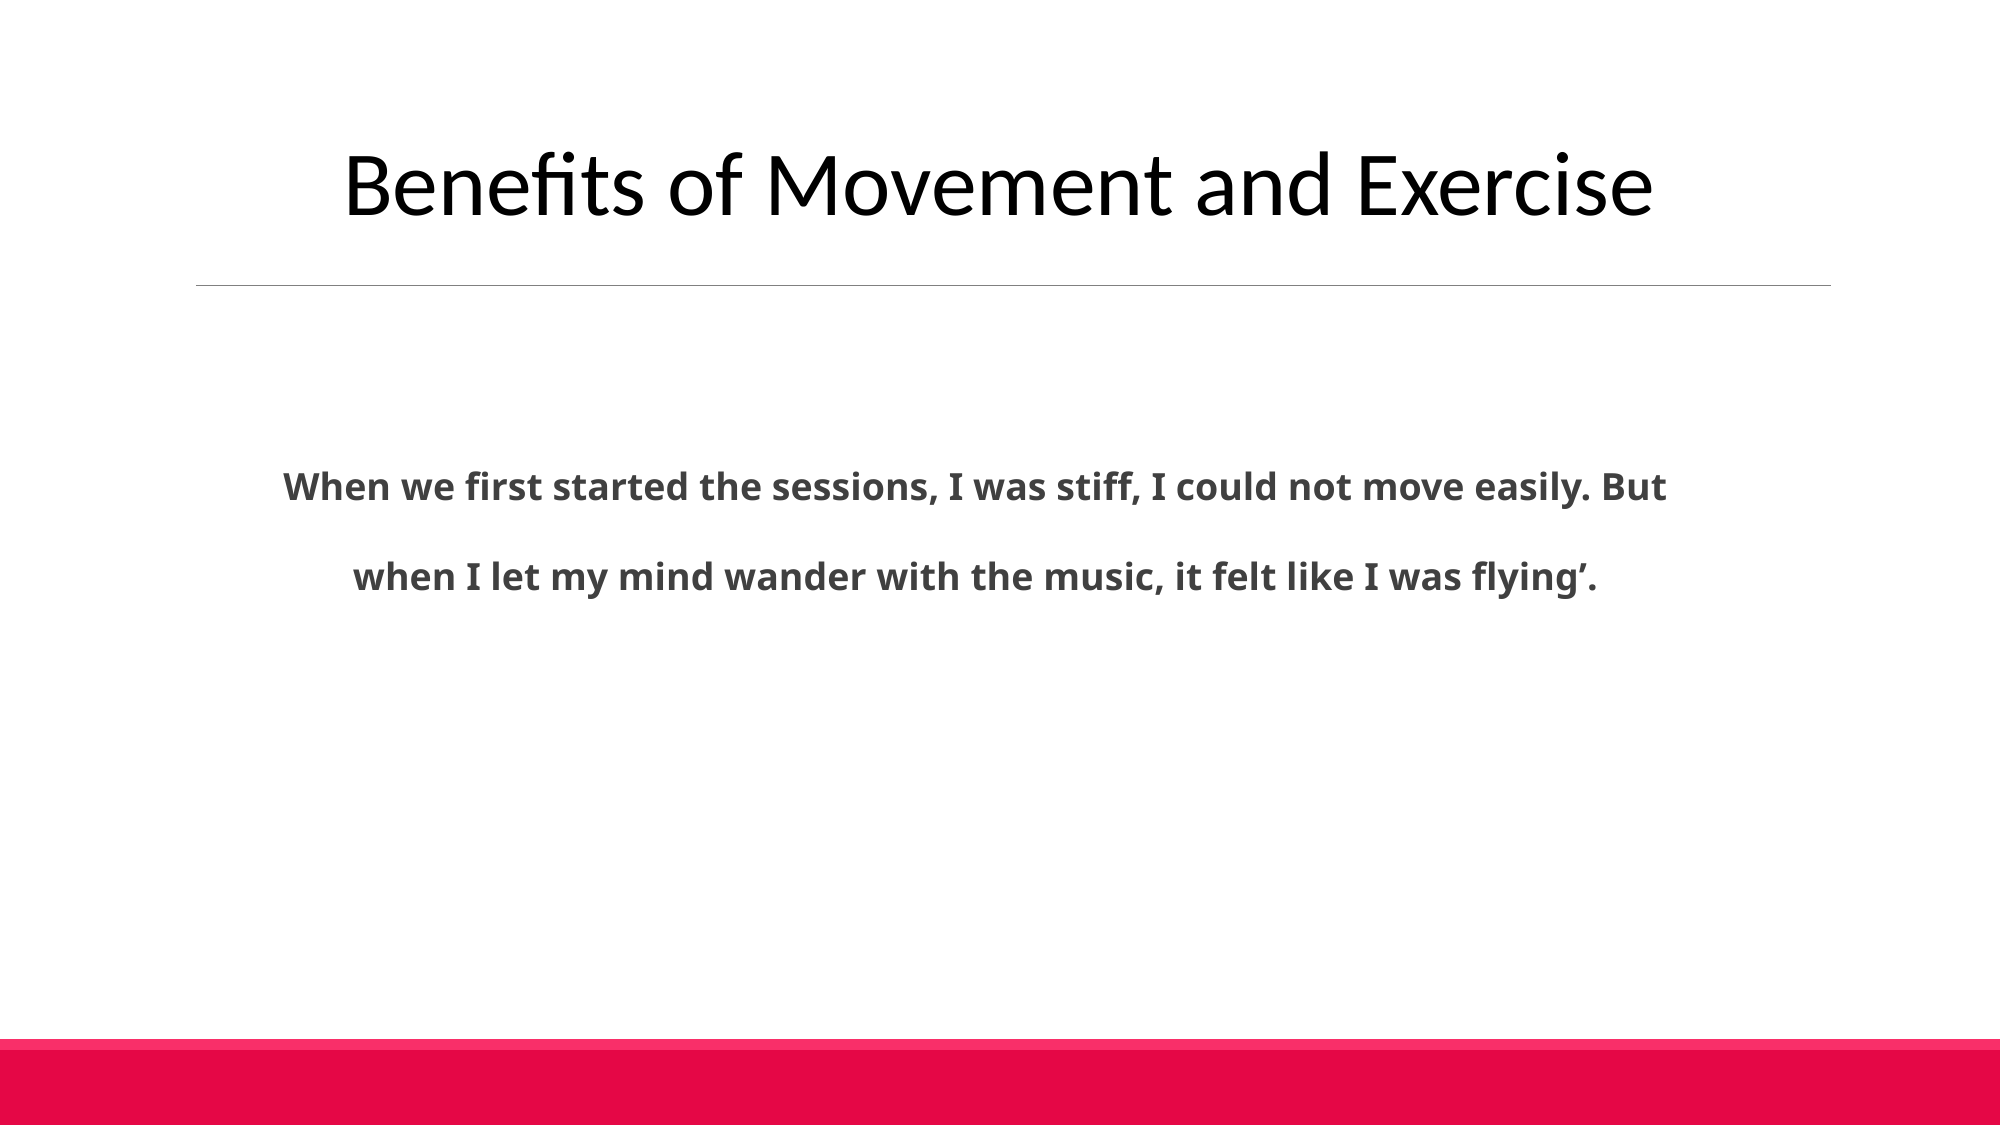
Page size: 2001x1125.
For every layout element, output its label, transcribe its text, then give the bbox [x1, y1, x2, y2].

text_box Benefits of Movement and Exercise [67, 116, 1933, 242]
list When we first started the sessions, I was stiff, I could not move easily. But when I let my mind wander with the music, it felt like I was flying’. [267, 410, 1671, 814]
